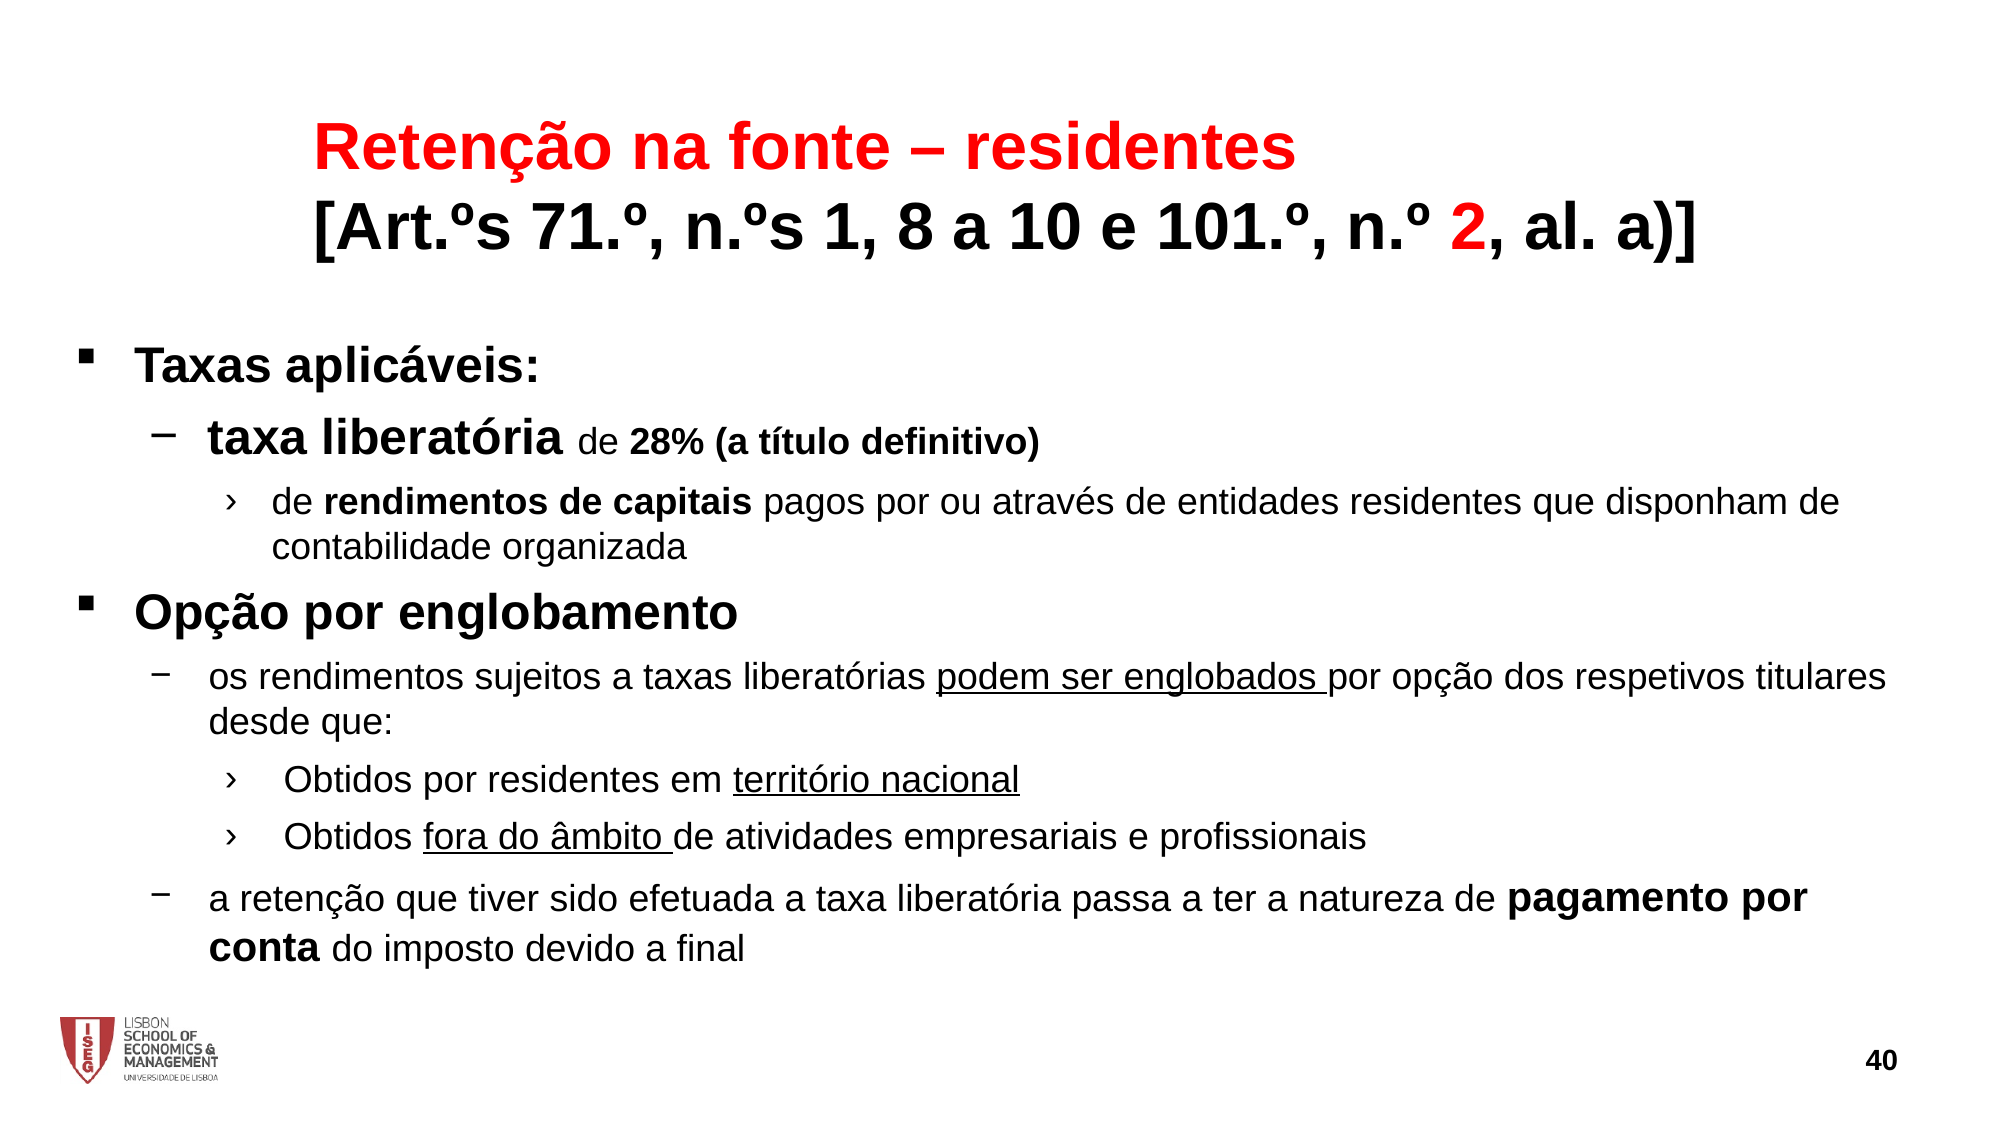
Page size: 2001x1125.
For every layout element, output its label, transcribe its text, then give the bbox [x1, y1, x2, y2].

picture [59, 1017, 218, 1084]
text_box 40 [1820, 1017, 1944, 1084]
text_box Taxas aplicáveis: taxa liberatória de 28% (a título definitivo) de rendimentos de capitais pagos por ou através de entidades residentes que disponham de contabilidade organizada Opção por englobamento os rendimentos sujeitos a taxas liberatórias podem ser englobados por opção dos respetivos titulares desde que: Obtidos por residentes em território nacional Obtidos fora do âmbito de atividades empresariais e profissionais a retenção que tiver sido efetuada a taxa liberatória passa a ter a natureza de pagamento por conta do imposto devido a final [59, 324, 1944, 978]
text_box Retenção na fonte – residentes [Art.ºs 71.º, n.ºs 1, 8 a 10 e 101.º, n.º 2, al. a)] [299, 95, 1928, 270]
